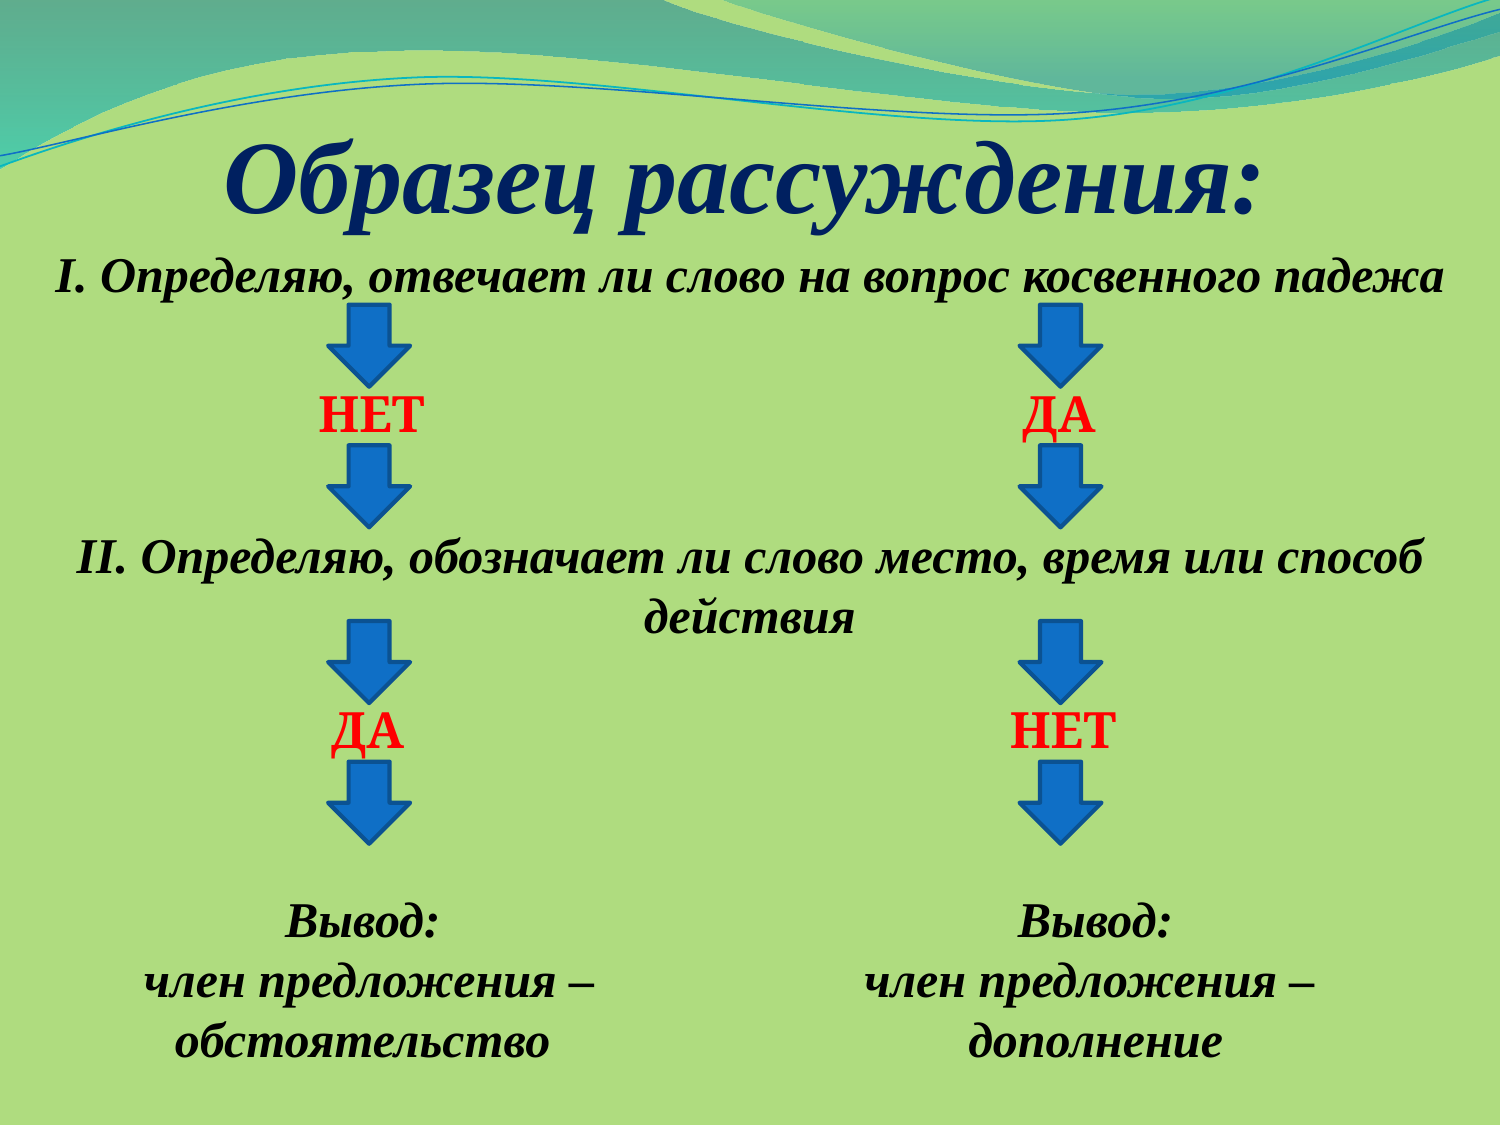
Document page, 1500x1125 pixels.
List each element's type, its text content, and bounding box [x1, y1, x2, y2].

text_box Вывод: член предложения – обстоятельство [46, 879, 692, 1075]
text_box [1017, 767, 1104, 846]
text_box НЕТ [995, 691, 1131, 767]
text_box [326, 302, 413, 374]
text_box НЕТ [303, 374, 440, 450]
text_box [1017, 450, 1104, 516]
text_box [1017, 618, 1104, 691]
text_box [326, 618, 413, 691]
text_box [326, 767, 413, 846]
text_box Вывод: член предложения – дополнение [738, 879, 1454, 1075]
text_box ДА [316, 691, 419, 767]
text_box I. Определяю, отвечает ли слово на вопрос косвенного падежа [0, 234, 1500, 310]
text_box II. Определяю, обозначает ли слово место, время или способ действия [0, 516, 1500, 652]
text_box [326, 450, 413, 516]
text_box ДА [1007, 374, 1111, 450]
text_box [1017, 302, 1104, 374]
title Образец рассуждения: [70, 46, 1421, 234]
